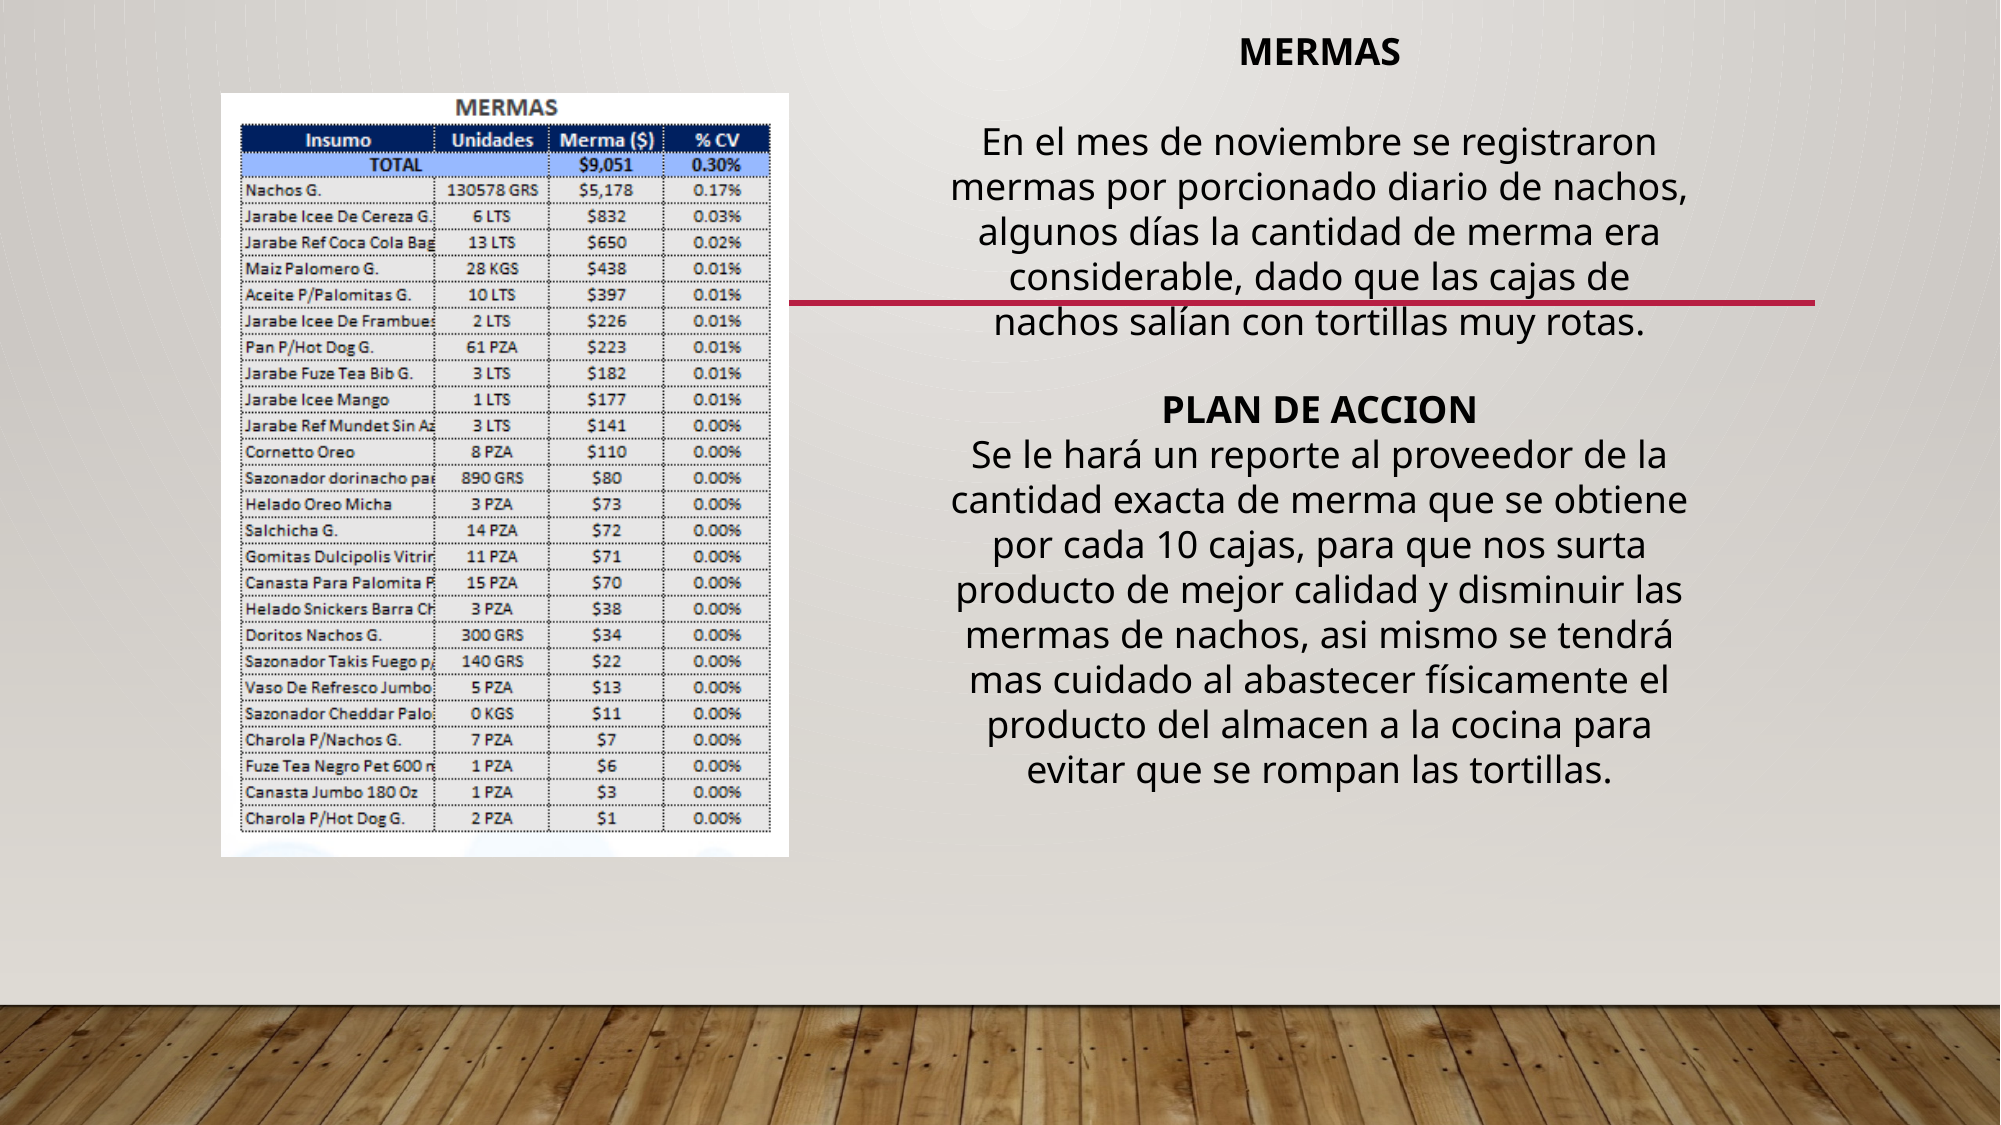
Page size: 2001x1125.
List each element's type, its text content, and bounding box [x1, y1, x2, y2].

picture [0, 1005, 2000, 1125]
text_box MERMAS En el mes de noviembre se registraron mermas por porcionado diario de nachos, algunos días la cantidad de merma era considerable, dado que las cajas de nachos salían con tortillas muy rotas. [935, 20, 1705, 351]
text_box PLAN DE ACCION Se le hará un reporte al proveedor de la cantidad exacta de merma que se obtiene por cada 10 cajas, para que nos surta producto de mejor calidad y disminuir las mermas de nachos, asi mismo se tendrá mas cuidado al abastecer físicamente el producto del almacen a la cocina para evitar que se rompan las tortillas. [935, 378, 1705, 798]
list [221, 93, 790, 858]
